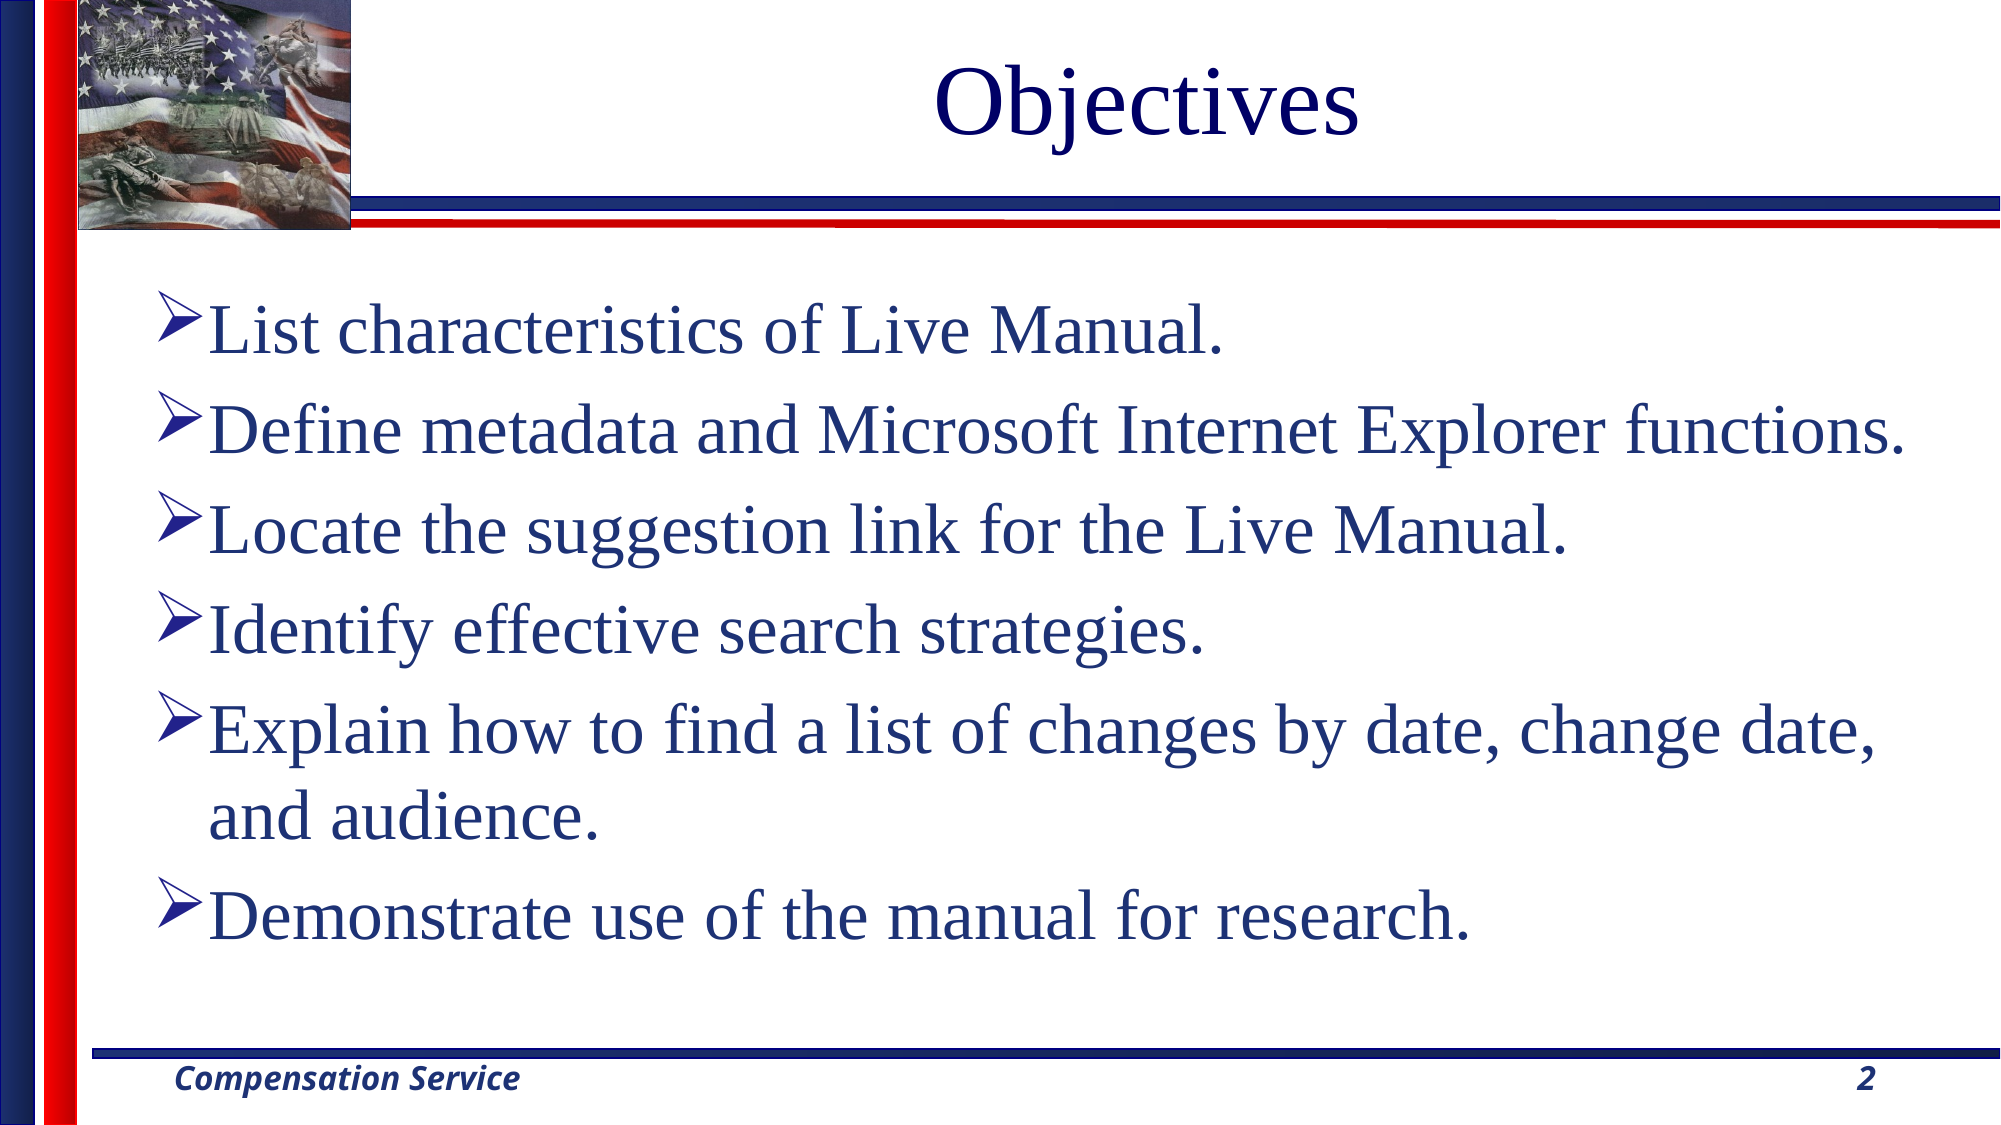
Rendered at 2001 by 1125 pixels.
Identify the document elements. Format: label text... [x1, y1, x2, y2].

picture [78, 0, 351, 230]
list List characteristics of Live Manual. Define metadata and Microsoft Internet Explorer functions. Locate the suggestion link for the Live Manual. Identify effective search strategies. Explain how to find a list of changes by date, change date, and audience. Demonstrate use of the manual for research. [137, 274, 1950, 974]
title Objectives [350, 0, 1946, 190]
slide_number 2 [1733, 1042, 2000, 1118]
